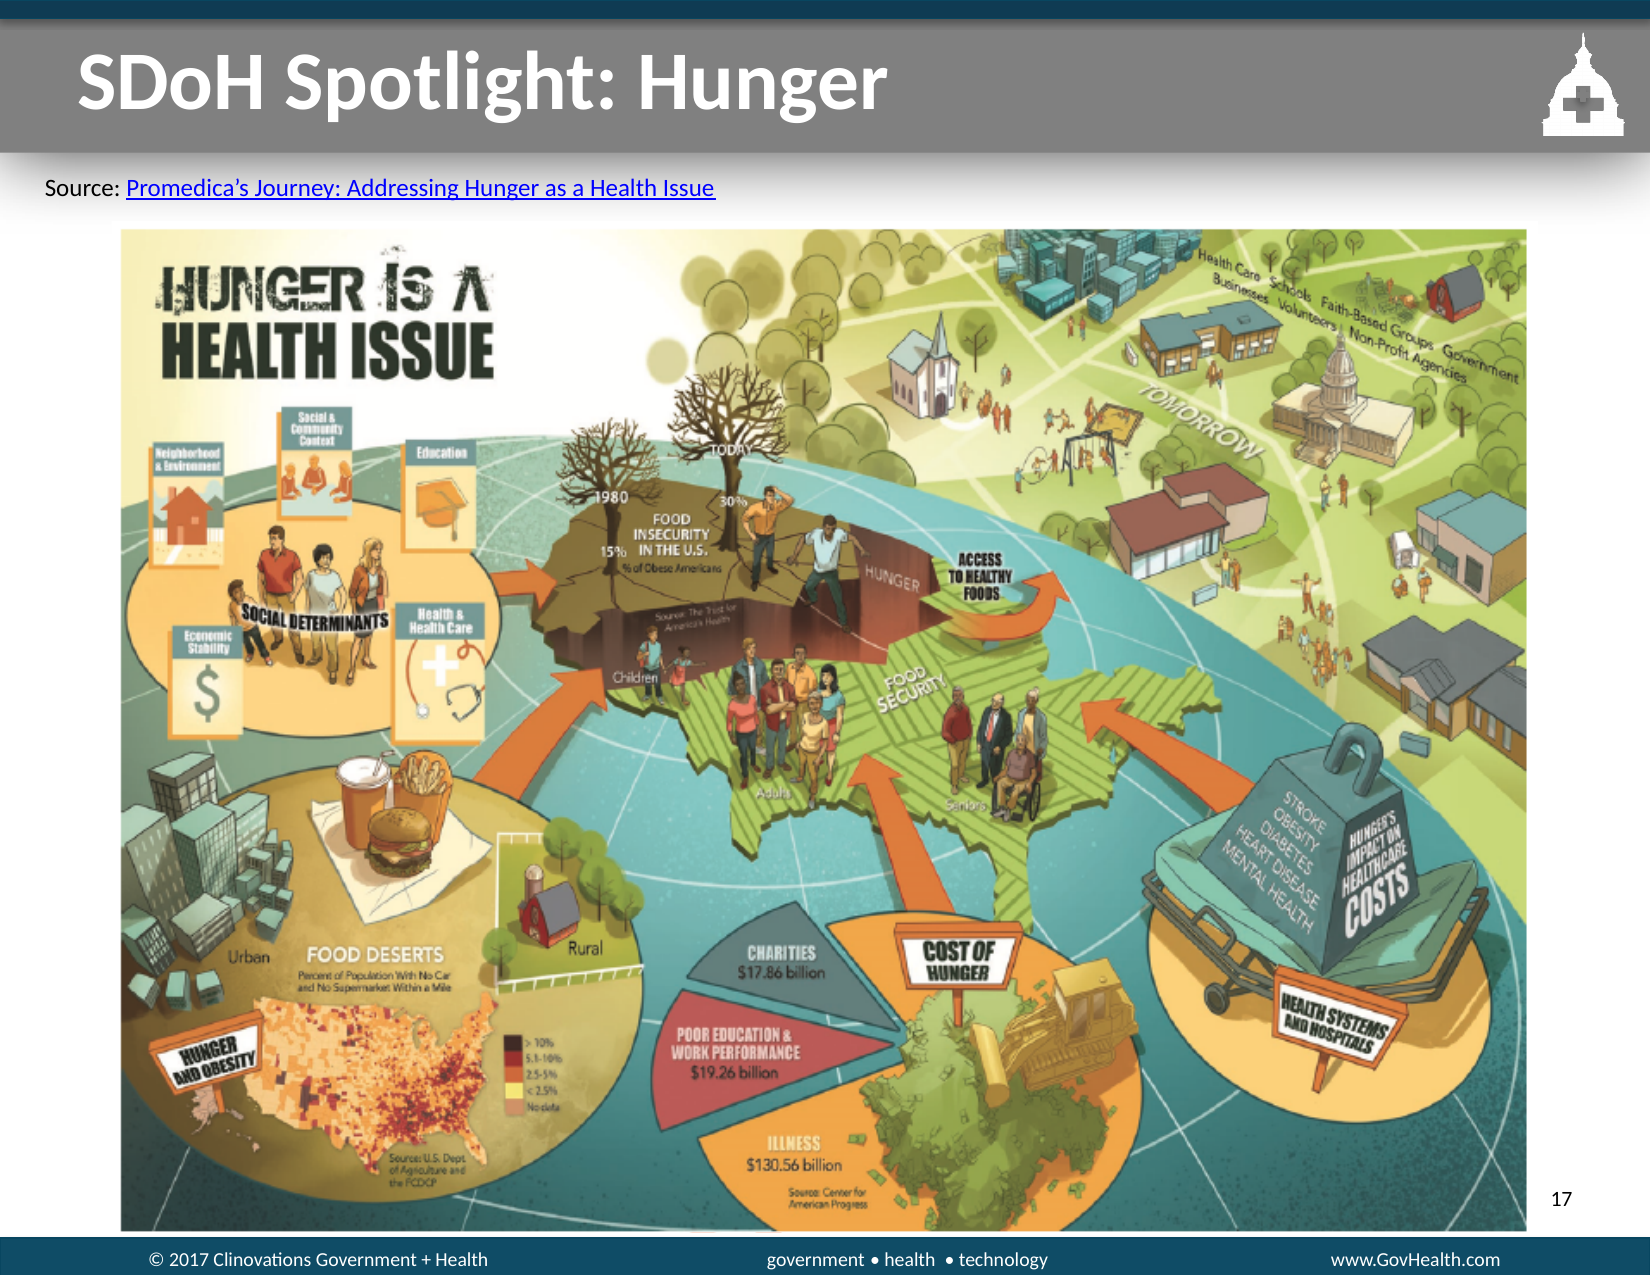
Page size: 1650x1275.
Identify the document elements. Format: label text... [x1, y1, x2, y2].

picture [111, 220, 1539, 1233]
text_box Source: Promedica’s Journey: Addressing Hunger as a Health Issue [30, 164, 1490, 209]
title SDoH Spotlight: Hunger [60, 18, 1650, 153]
picture [1534, 153, 1627, 160]
